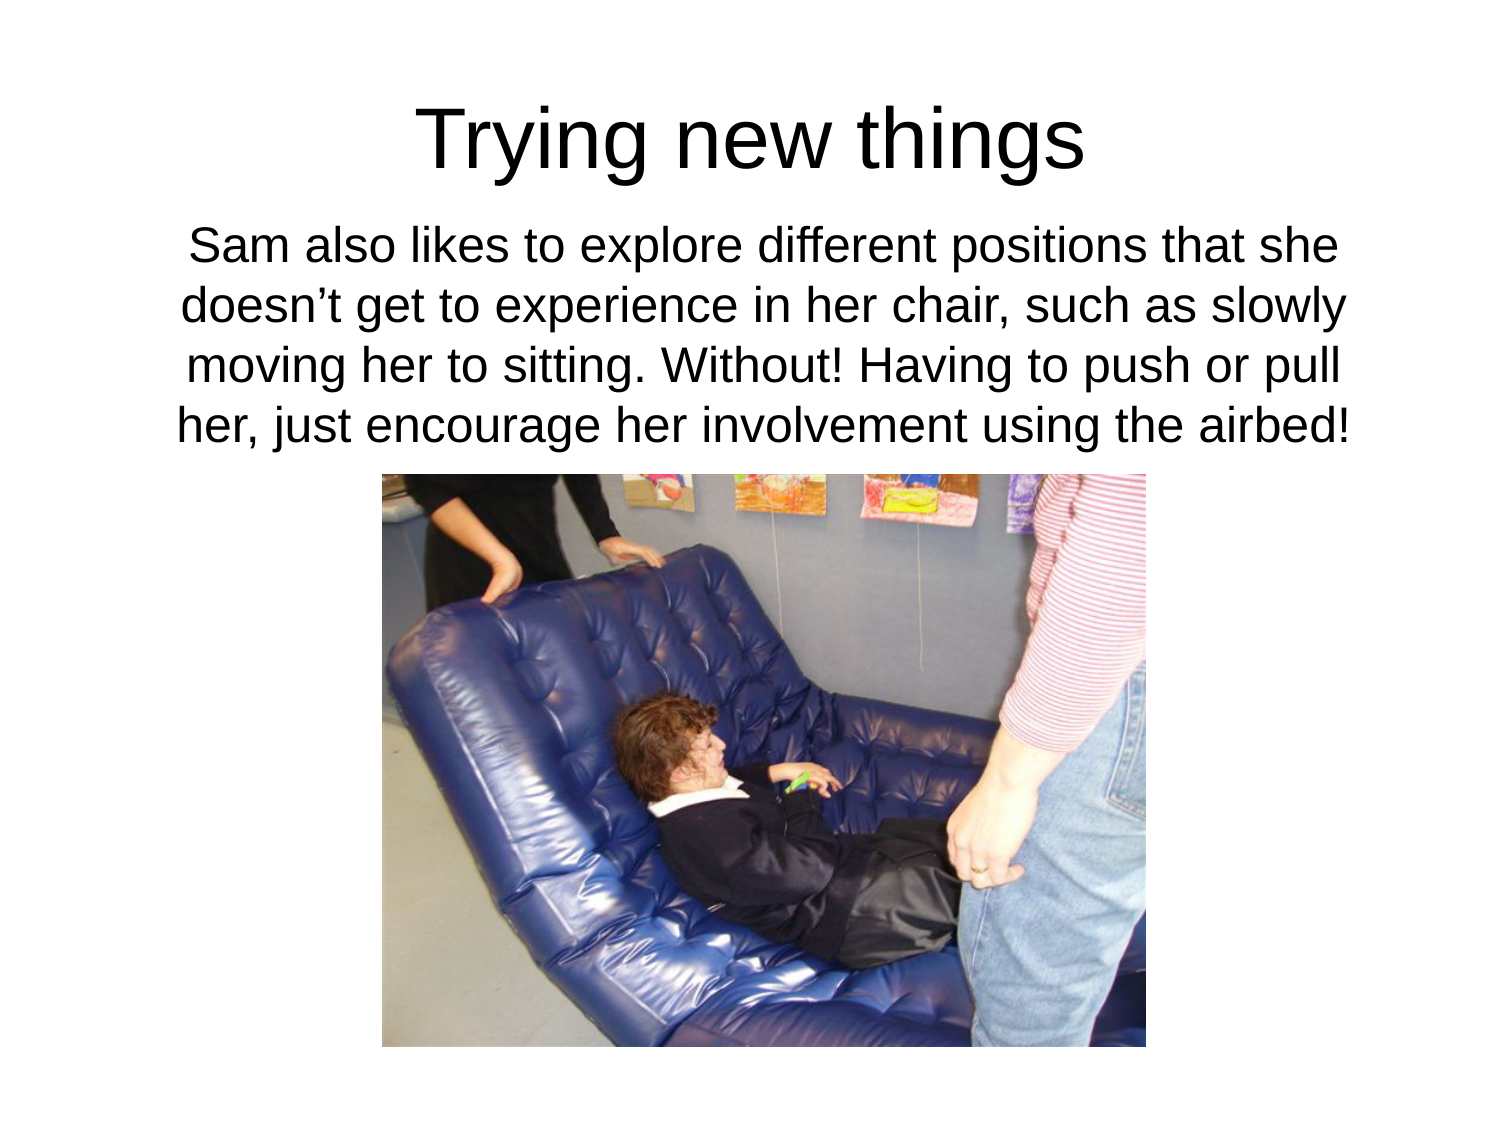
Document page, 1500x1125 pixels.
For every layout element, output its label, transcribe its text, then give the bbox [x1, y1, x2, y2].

title Sam also likes to explore different positions that she doesn’t get to experience in her chair, such as slowly moving her to sitting. Without! Having to push or pull her, just encourage her involvement using the airbed! [125, 212, 1404, 453]
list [382, 474, 1146, 1048]
text_box Trying new things [75, 75, 1428, 194]
